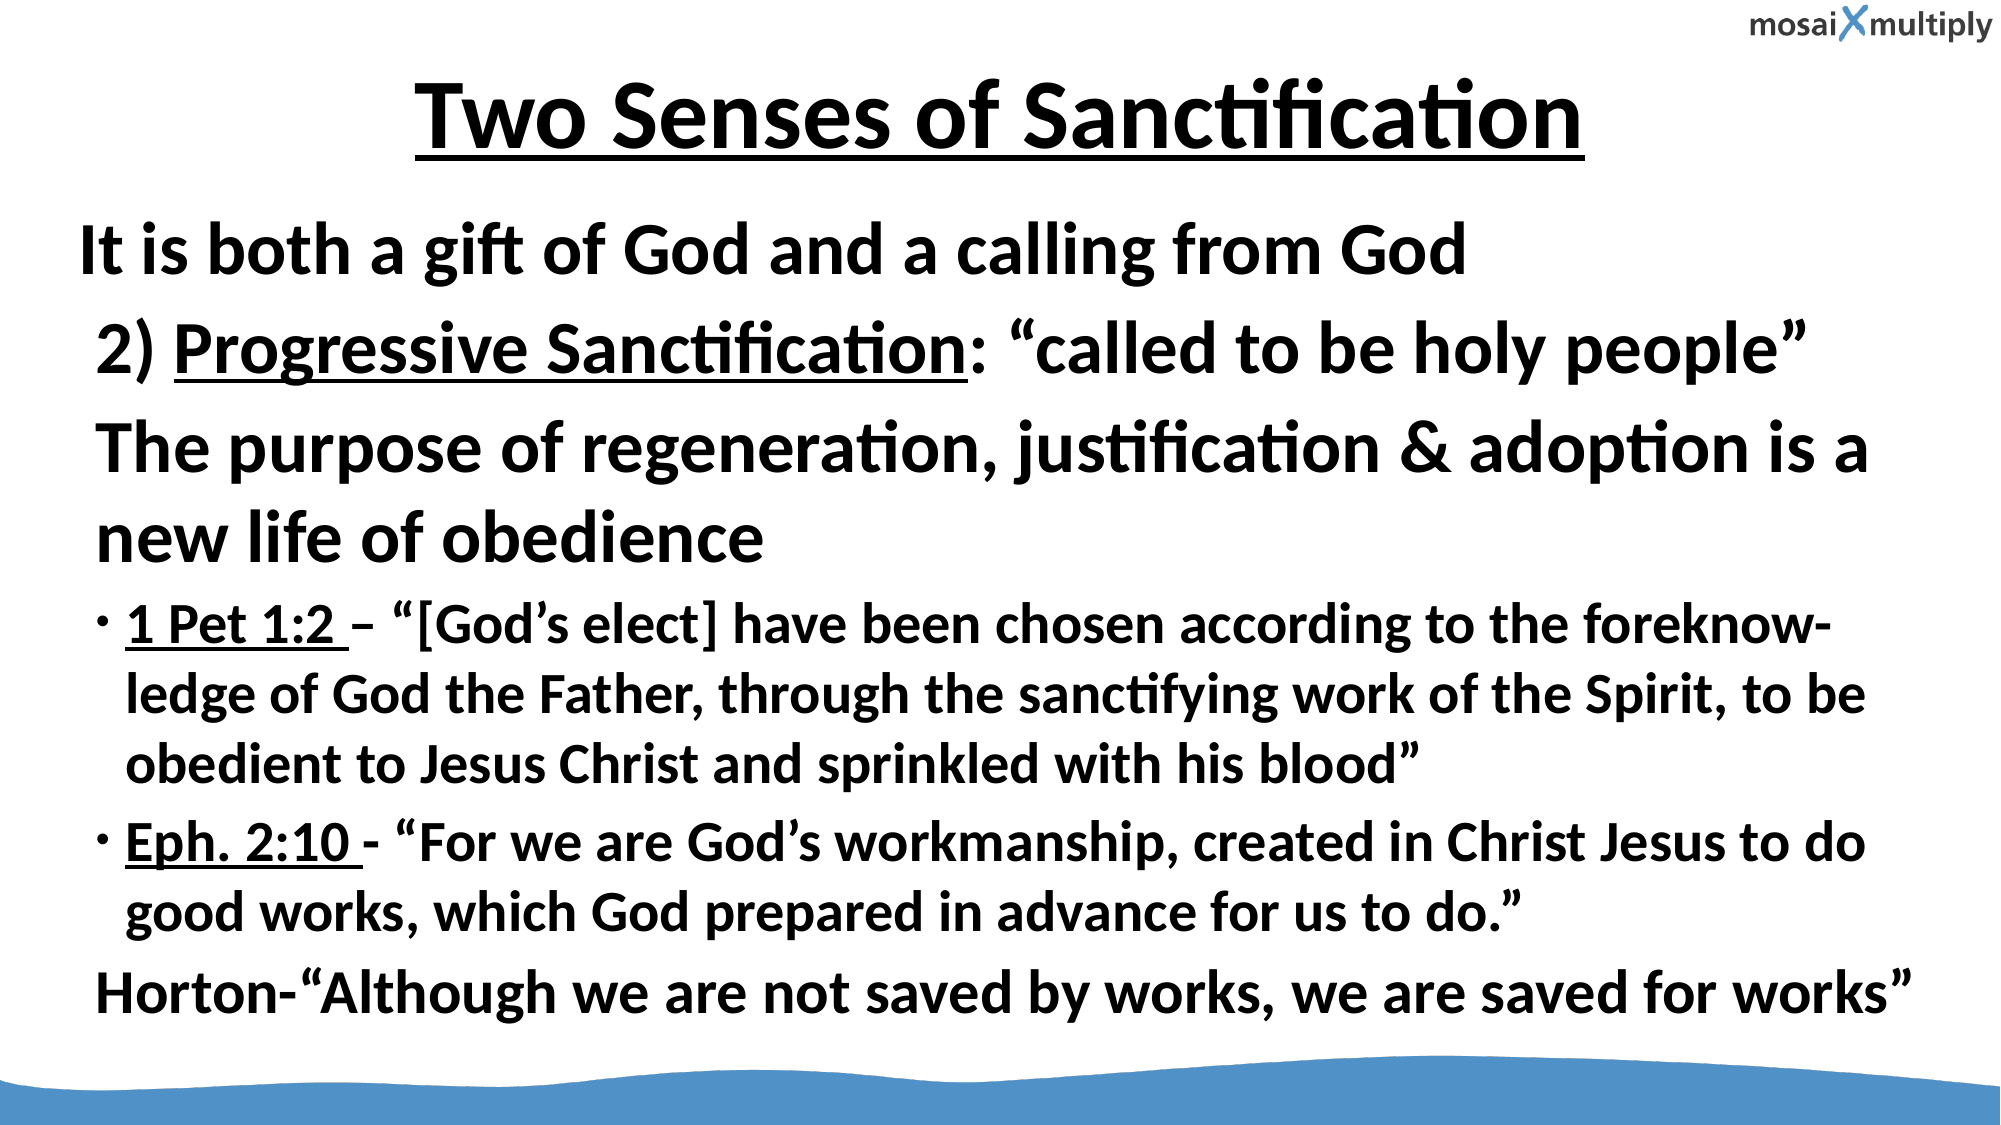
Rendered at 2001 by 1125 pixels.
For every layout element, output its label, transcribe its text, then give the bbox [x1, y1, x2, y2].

text_box Two Senses of Sanctification [33, 40, 1967, 176]
picture [0, 1039, 2000, 1125]
subtitle It is both a gift of God and a calling from God 2) Progressive Sanctification: “called to be holy people” The purpose of regeneration, justification & adoption is a new life of obedience 1 Pet 1:2 – “[God’s elect] have been chosen according to the foreknow-ledge of God the Father, through the sanctifying work of the Spirit, to be obedient to Jesus Christ and sprinkled with his blood” Eph. 2:10 - “For we are God’s workmanship, created in Christ Jesus to do good works, which God prepared in advance for us to do.” Horton-“Although we are not saved by works, we are saved for works” [63, 201, 1937, 1039]
picture [1741, 0, 2000, 46]
